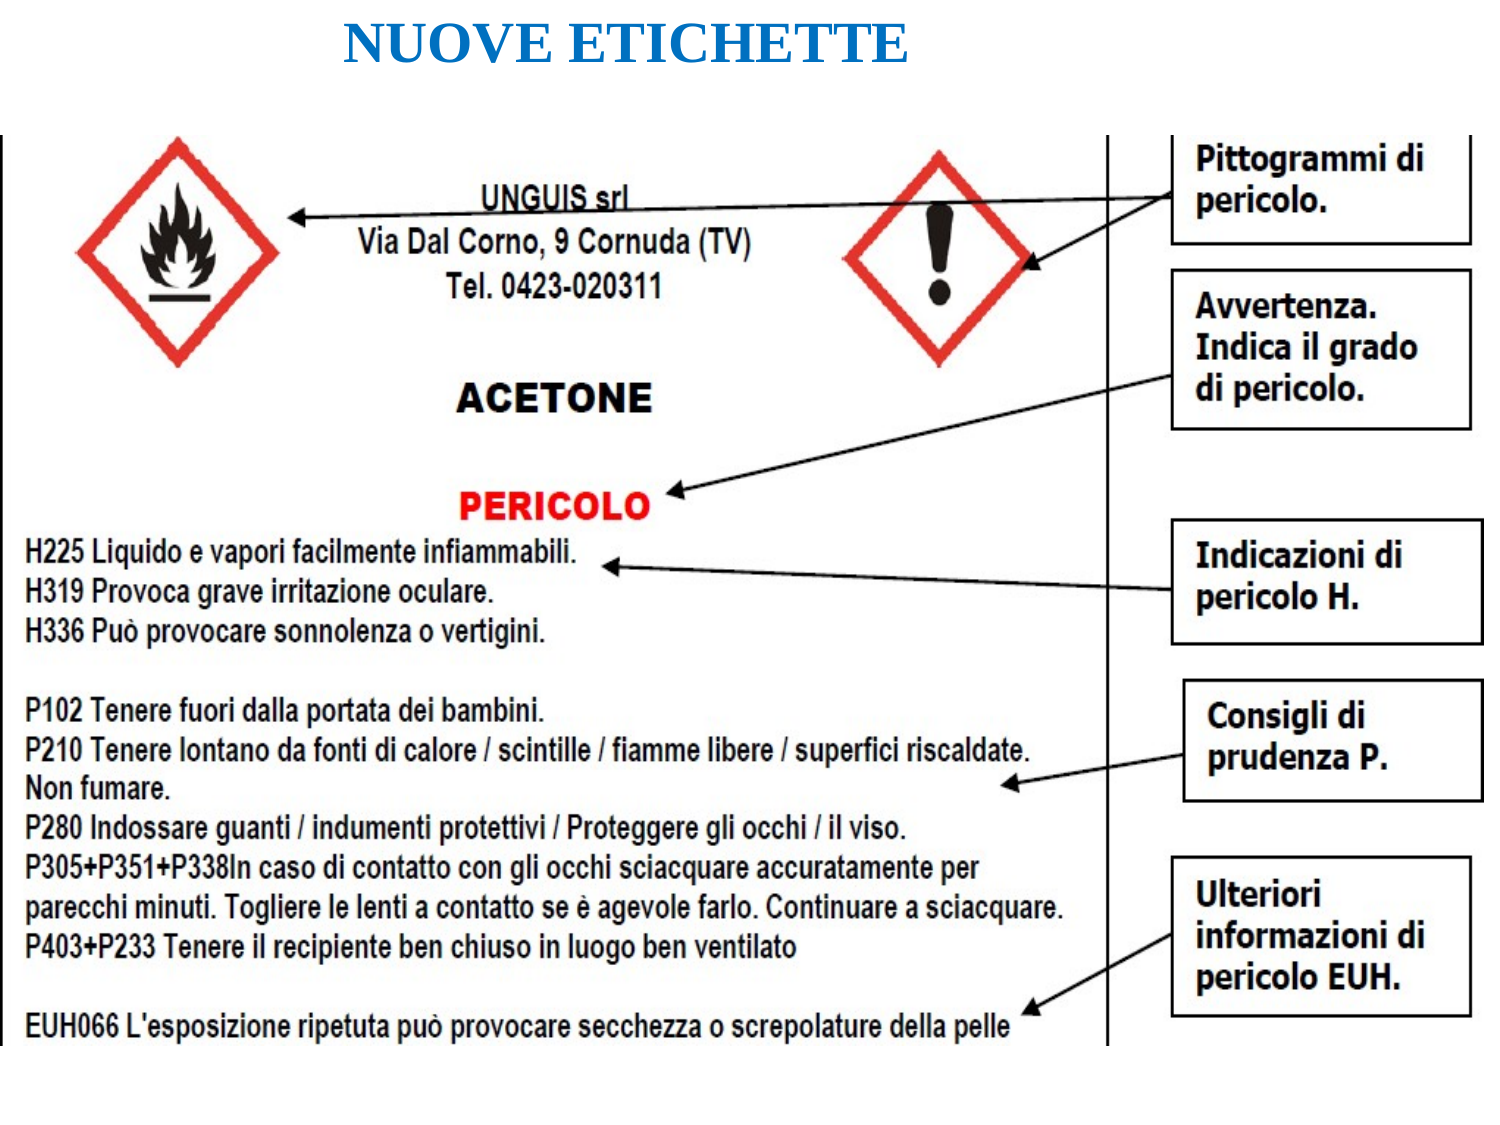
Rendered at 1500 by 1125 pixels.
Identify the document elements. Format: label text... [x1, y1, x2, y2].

picture [0, 135, 1484, 1046]
text_box NUOVE ETICHETTE [341, 1, 1069, 74]
